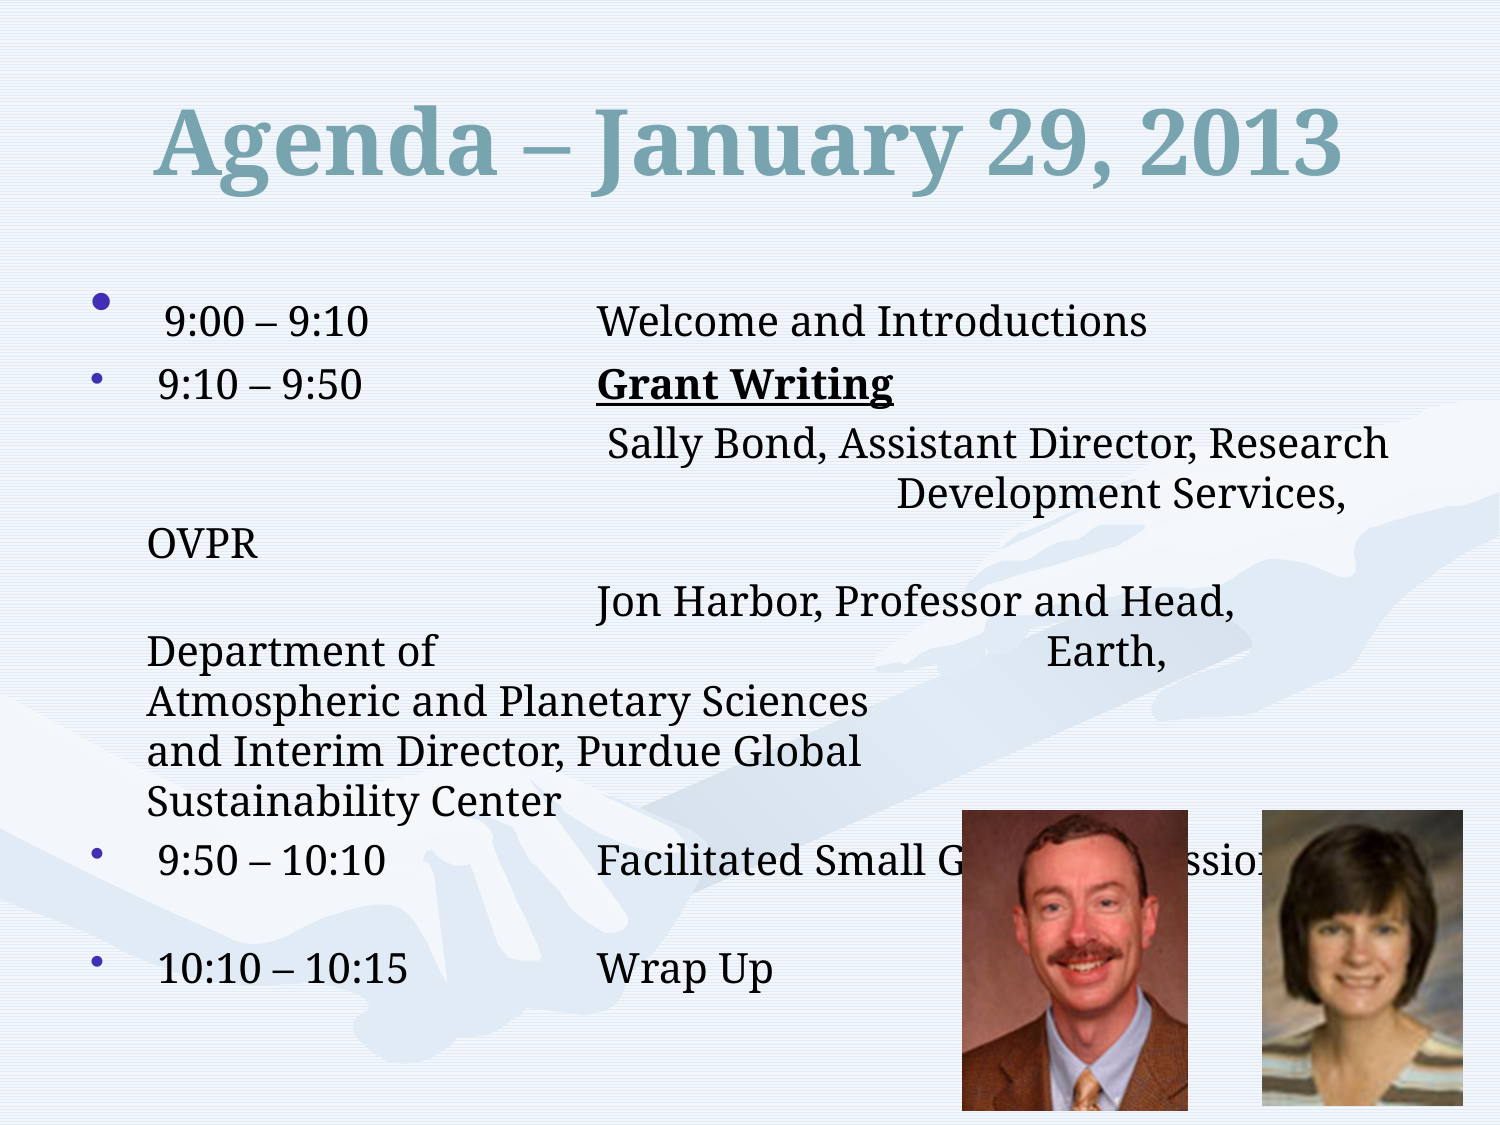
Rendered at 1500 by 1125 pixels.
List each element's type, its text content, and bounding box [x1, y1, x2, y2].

list 9:00 – 9:10 Welcome and Introductions 9:10 – 9:50 Grant Writing Sally Bond, Assistant Director, Research Development Services, OVPR Jon Harbor, Professor and Head, Department of Earth, Atmospheric and Planetary Sciences and Interim Director, Purdue Global Sustainability Center 9:50 – 10:10 Facilitated Small Group Discussion 10:10 – 10:15 Wrap Up [74, 262, 1426, 1001]
picture [1262, 809, 1463, 1106]
title Agenda – January 29, 2013 [74, 44, 1426, 233]
picture [962, 809, 1188, 1111]
